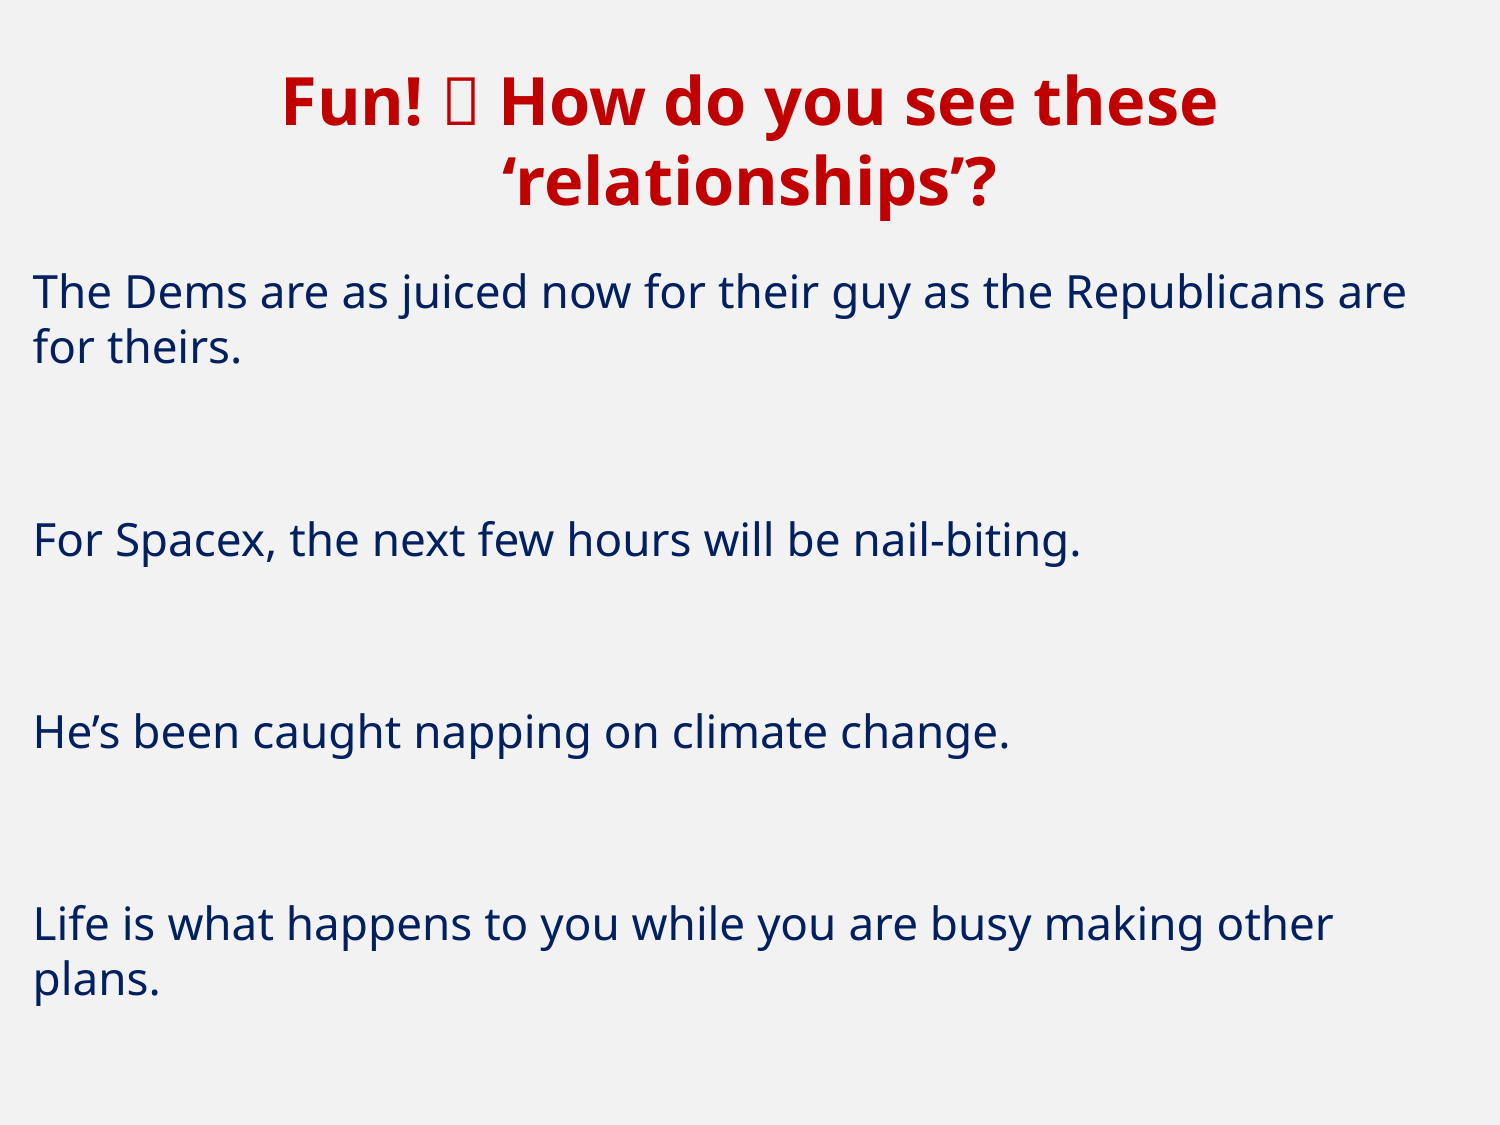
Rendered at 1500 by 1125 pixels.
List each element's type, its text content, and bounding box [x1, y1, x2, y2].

title Fun!  How do you see these ‘relationships’? [75, 45, 1425, 233]
list The Dems are as juiced now for their guy as the Republicans are for theirs. For Spacex, the next few hours will be nail-biting. He’s been caught napping on climate change. Life is what happens to you while you are busy making other plans. [17, 255, 1474, 1094]
